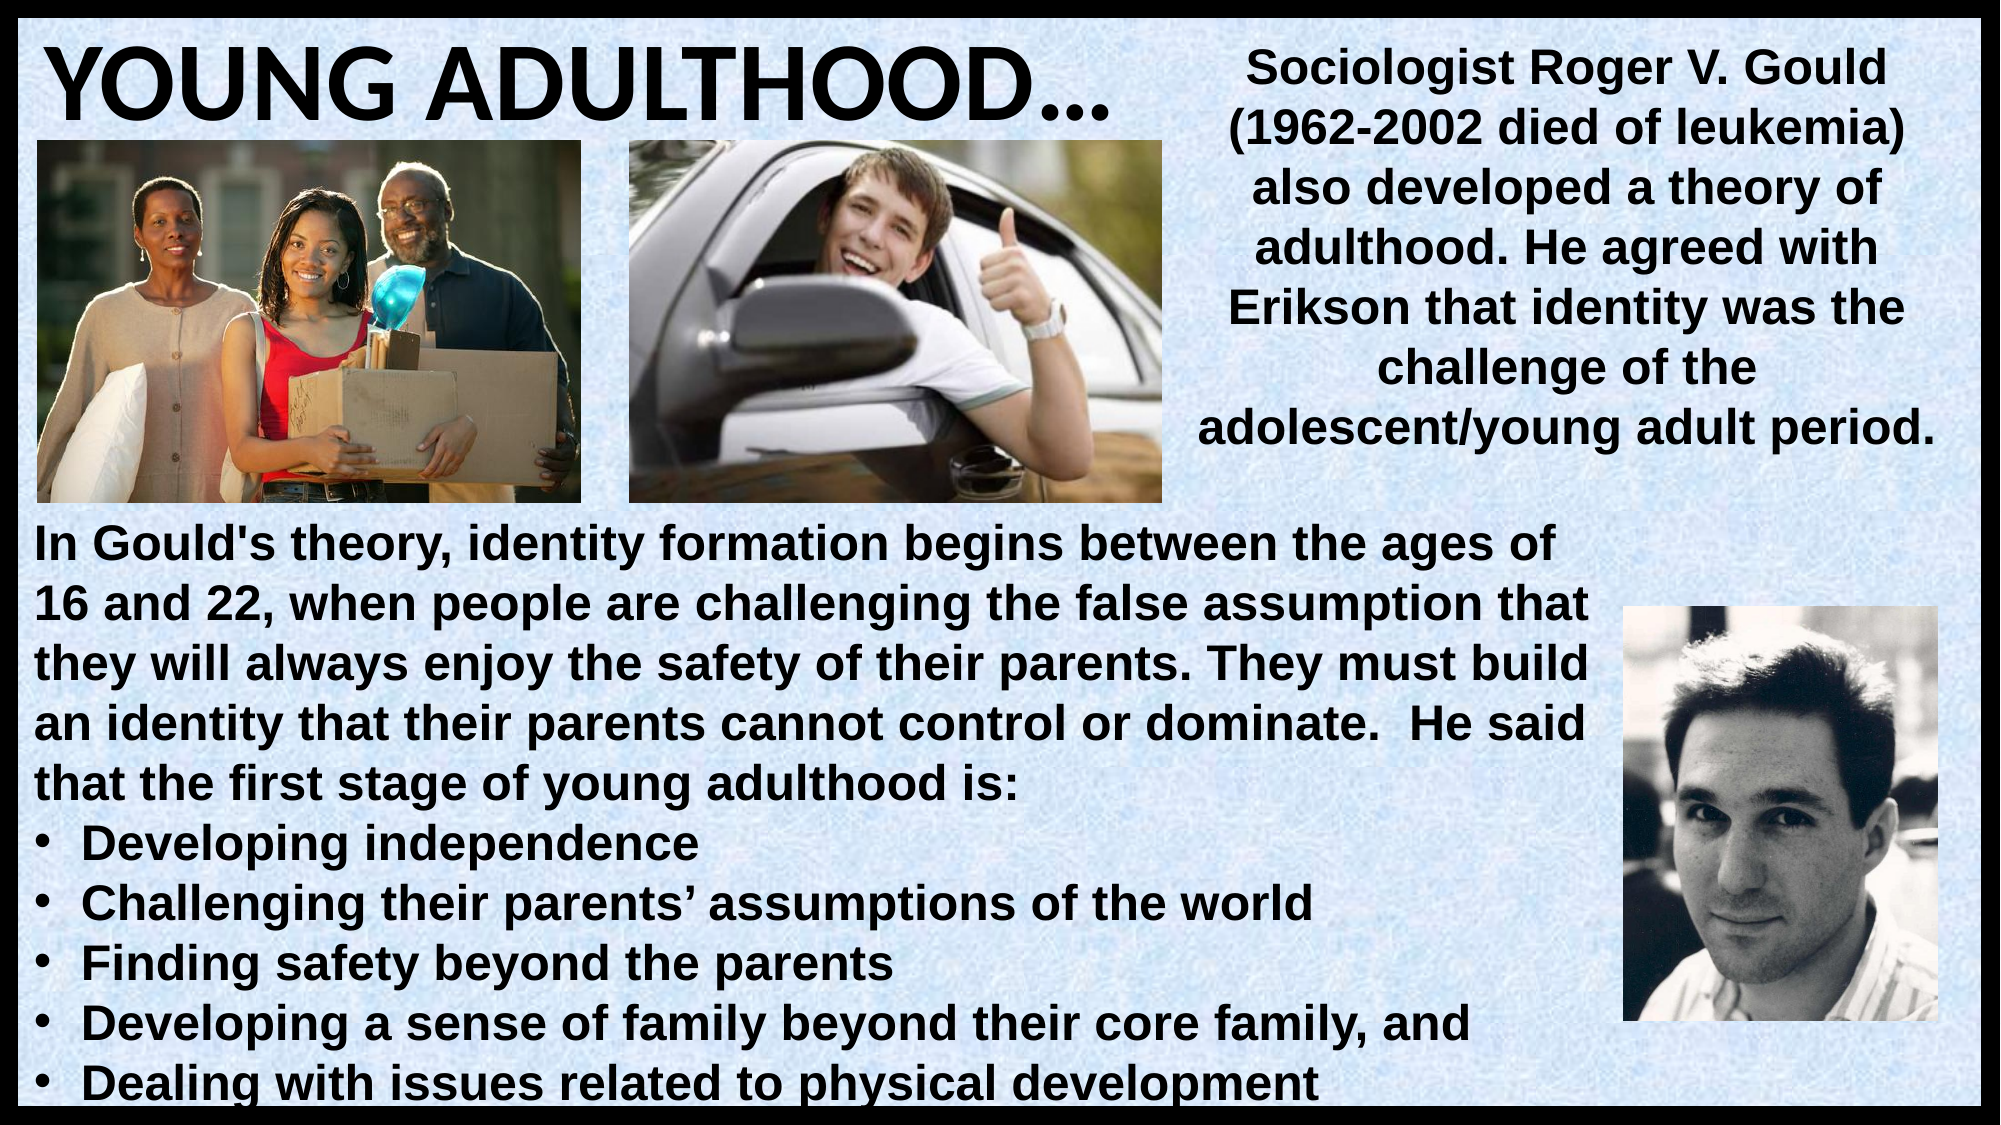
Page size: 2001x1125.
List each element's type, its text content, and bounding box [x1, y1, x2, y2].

text_box Sociologist Roger V. Gould (1962-2002 died of leukemia) also developed a theory of adulthood. He agreed with Erikson that identity was the challenge of the adolescent/young adult period. [1161, 27, 1973, 463]
picture [1623, 606, 1938, 1021]
text_box [0, 0, 2000, 1125]
picture [37, 140, 581, 503]
picture [629, 140, 1162, 503]
text_box YOUNG ADULTHOOD… [29, 0, 1133, 150]
text_box In Gould's theory, identity formation begins between the ages of 16 and 22, when people are challenging the false assumption that they will always enjoy the safety of their parents. They must build an identity that their parents cannot control or dominate. He said that the first stage of young adulthood is: Developing independence Challenging their parents’ assumptions of the world Finding safety beyond the parents Developing a sense of family beyond their core family, and Dealing with issues related to physical development [19, 503, 1624, 1118]
